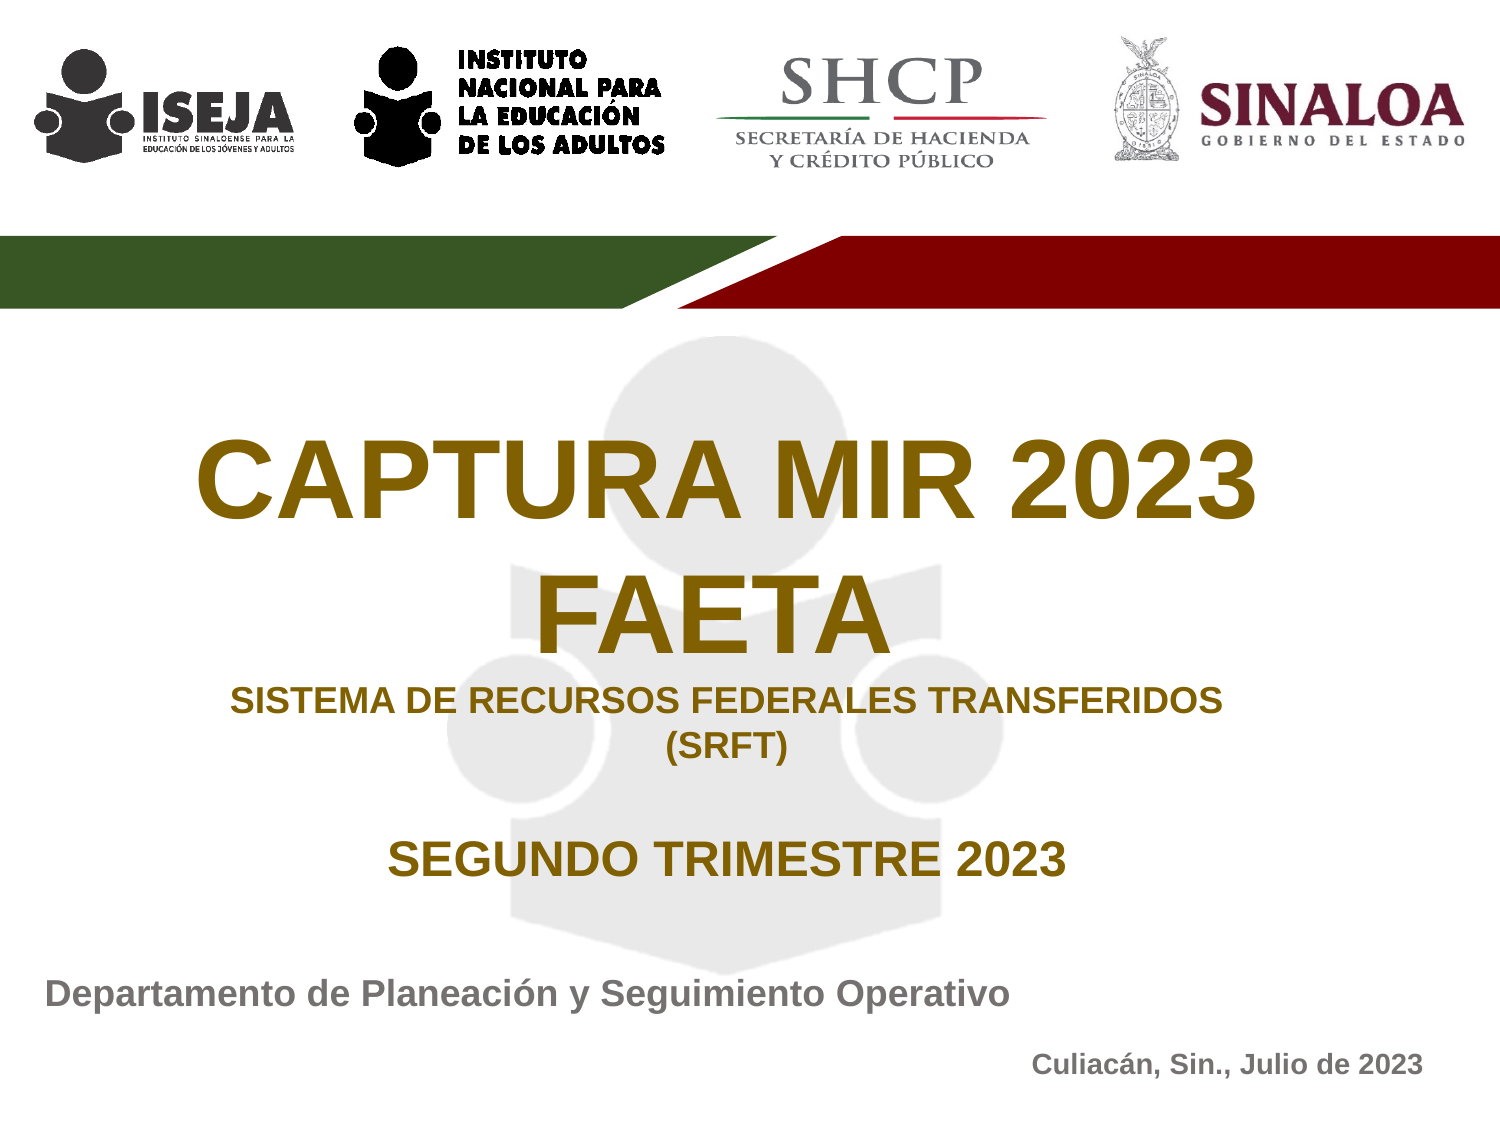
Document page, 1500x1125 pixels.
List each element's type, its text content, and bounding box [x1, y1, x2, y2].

text_box CAPTURA MIR 2023 FAETA SISTEMA DE RECURSOS FEDERALES TRANSFERIDOS (SRFT) SEGUNDO TRIMESTRE 2023 [1022, 399, 1298, 894]
picture [446, 335, 1022, 976]
text_box CAPTURA MIR 2023 FAETA SISTEMA DE RECURSOS FEDERALES TRANSFERIDOS (SRFT) SEGUNDO TRIMESTRE 2023 [156, 399, 446, 894]
text_box [677, 235, 1500, 309]
picture [34, 49, 294, 163]
text_box [0, 235, 778, 309]
text_box Culiacán, Sin., Julio de 2023 [1016, 1037, 1458, 1088]
text_box Departamento de Planeación y Seguimiento Operativo [1, 961, 1055, 1021]
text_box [316, 24, 1470, 187]
